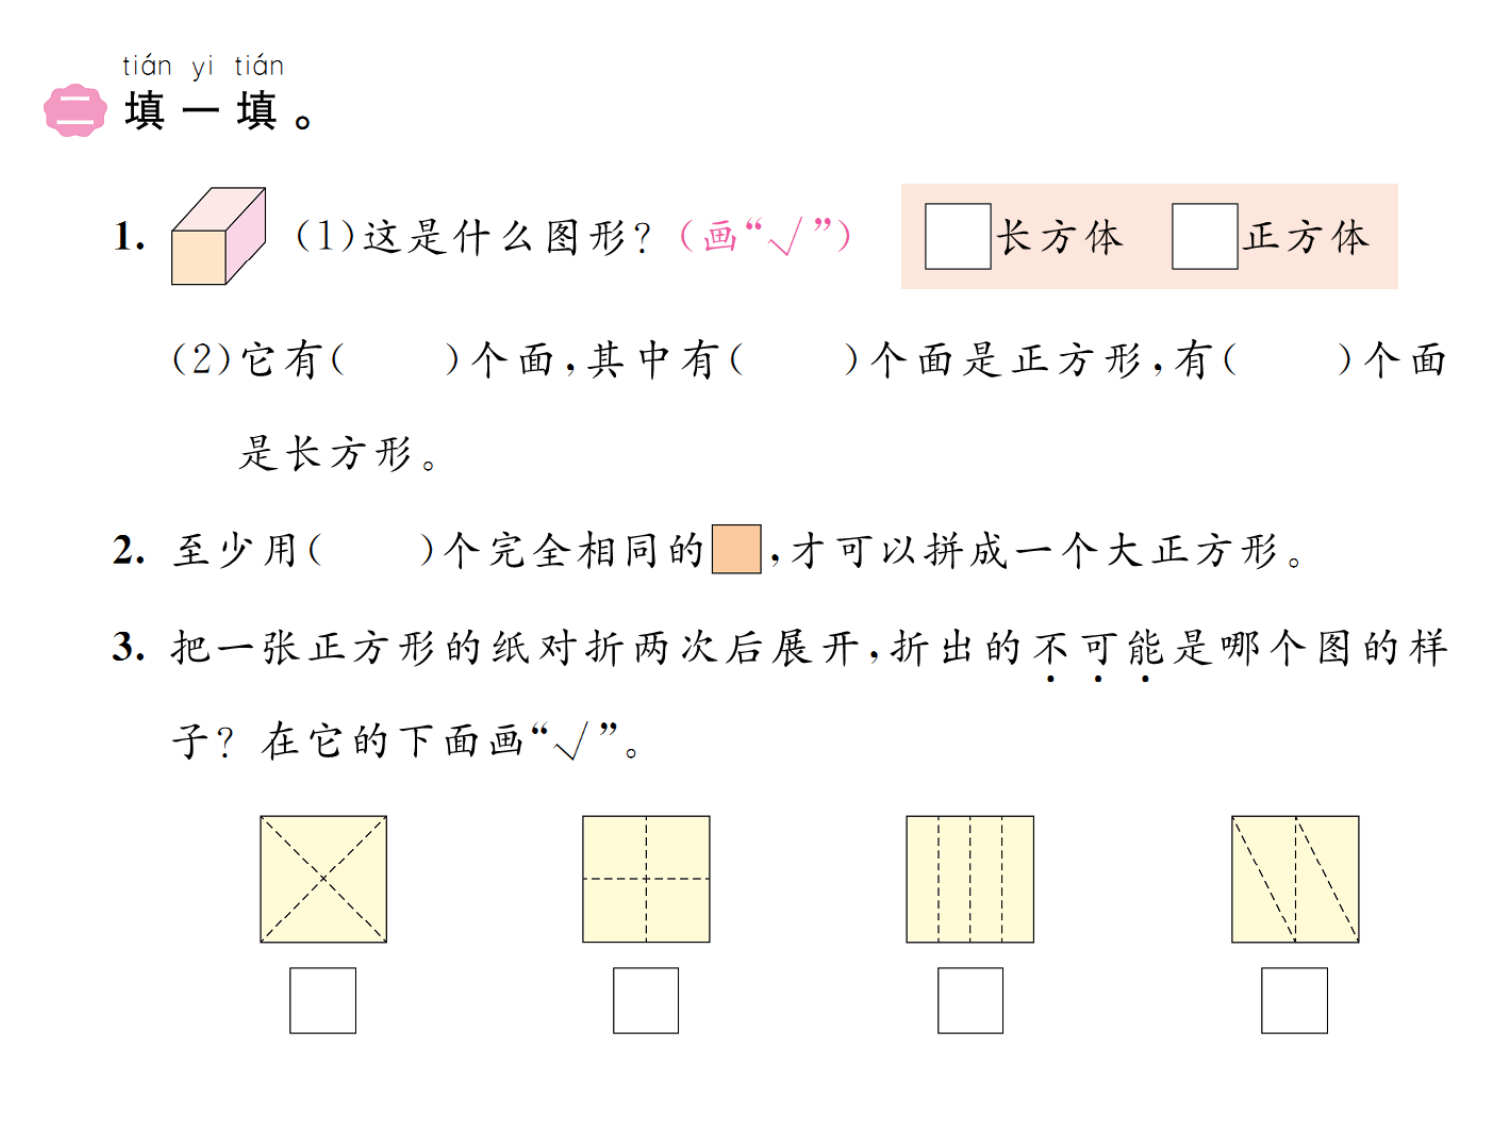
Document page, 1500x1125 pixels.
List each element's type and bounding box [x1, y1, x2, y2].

picture [35, 39, 1459, 1047]
